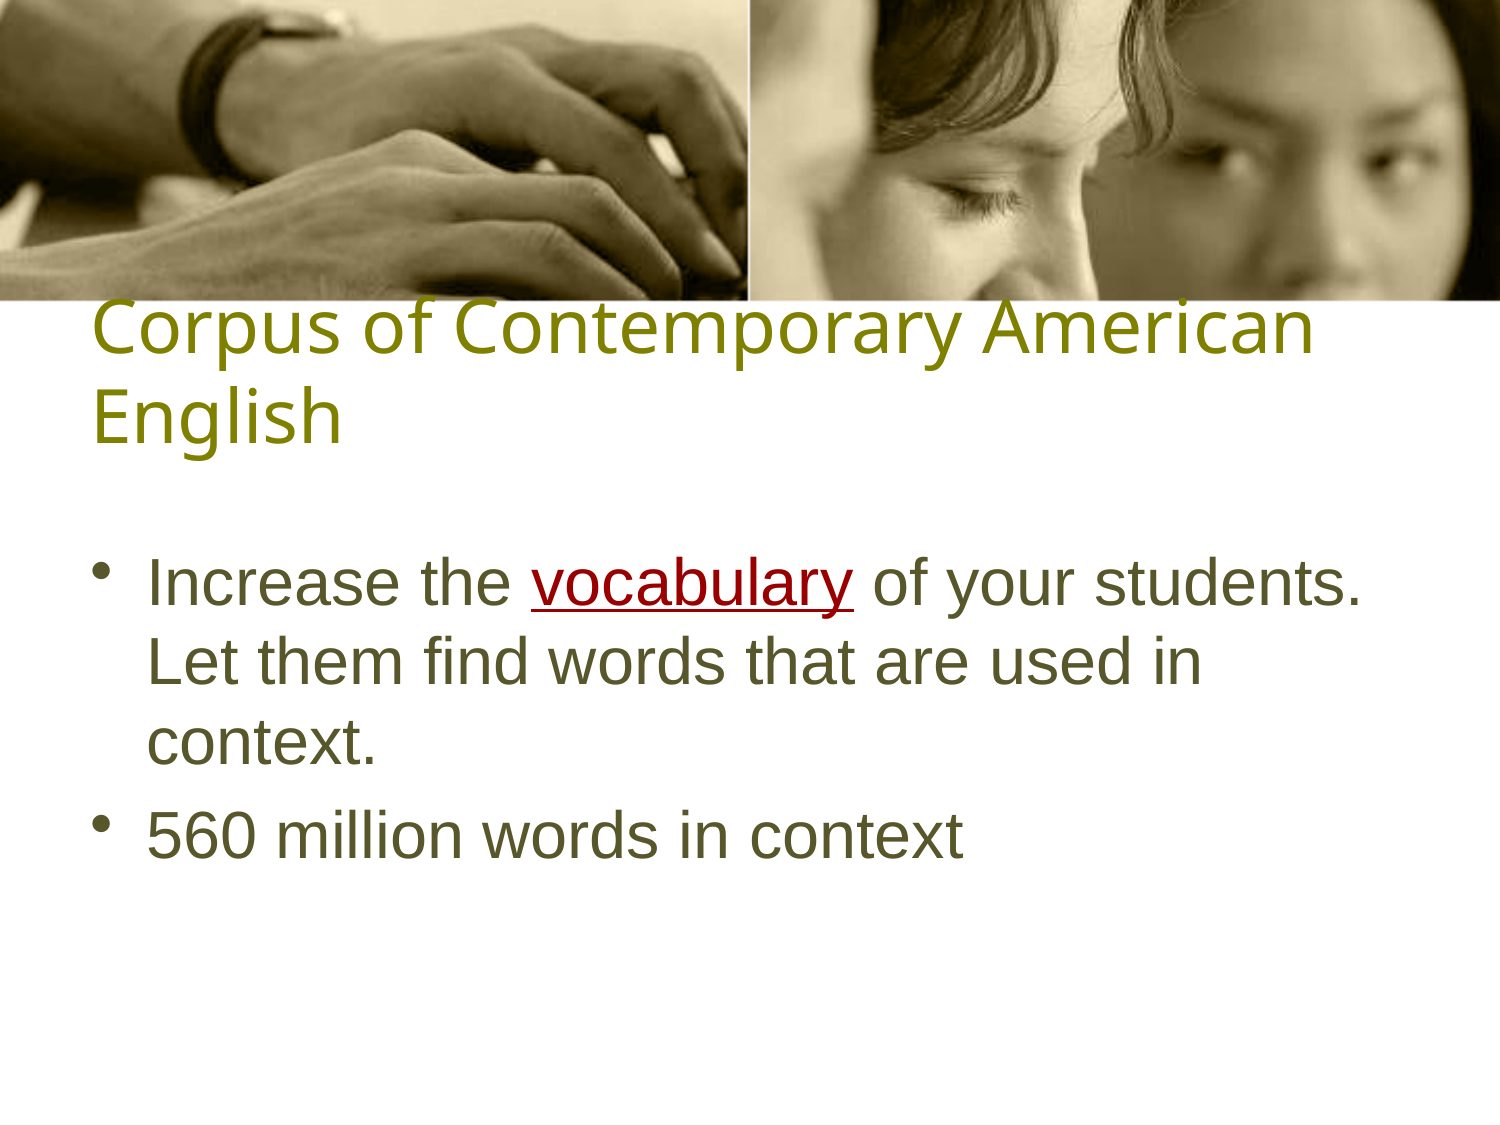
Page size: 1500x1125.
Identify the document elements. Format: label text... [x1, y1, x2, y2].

picture [0, 0, 1500, 1125]
title Corpus of Contemporary American English [75, 299, 1438, 437]
list Increase the vocabulary of your students. Let them find words that are used in context. 560 million words in context [75, 437, 1438, 1000]
